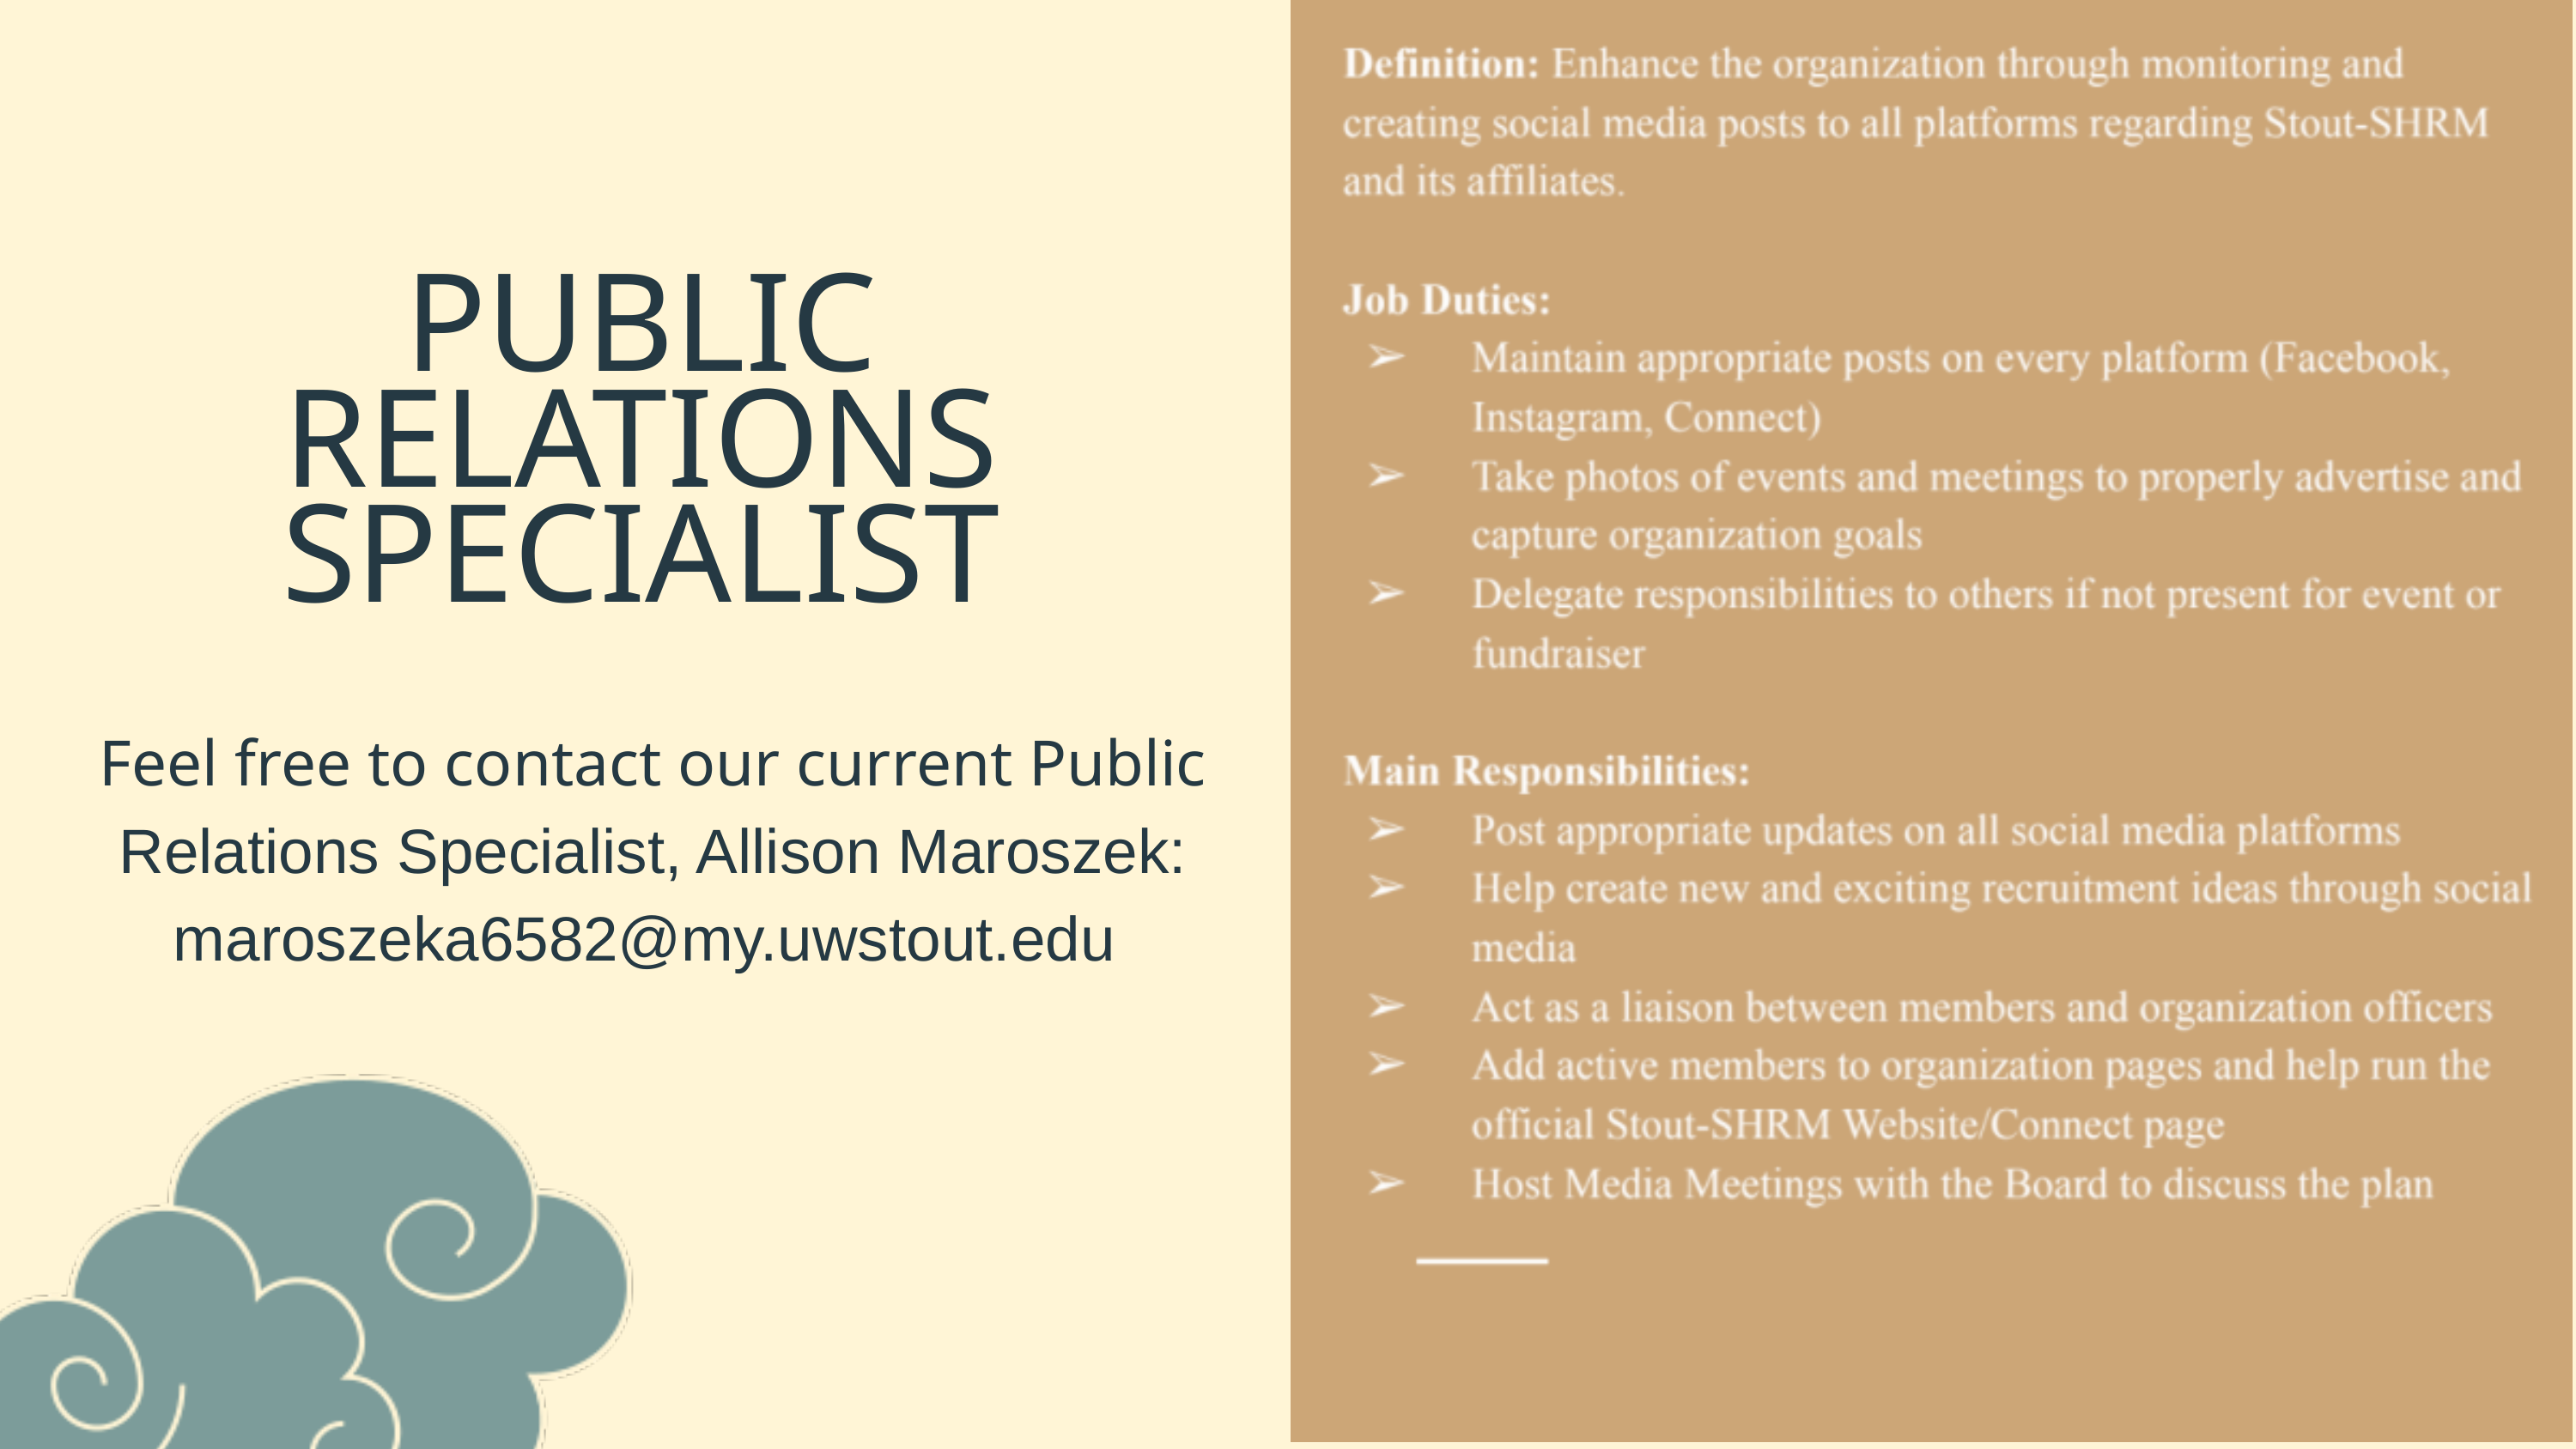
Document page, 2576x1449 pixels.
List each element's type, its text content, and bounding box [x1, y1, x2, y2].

picture [1290, 0, 2573, 1442]
text_box PUBLIC RELATIONS SPECIALIST [46, 282, 1237, 630]
picture [0, 1073, 641, 1449]
text_box Feel free to contact our current Public Relations Specialist, Allison Maroszek: maroszeka6582@my.uwstout.edu [94, 711, 1212, 974]
